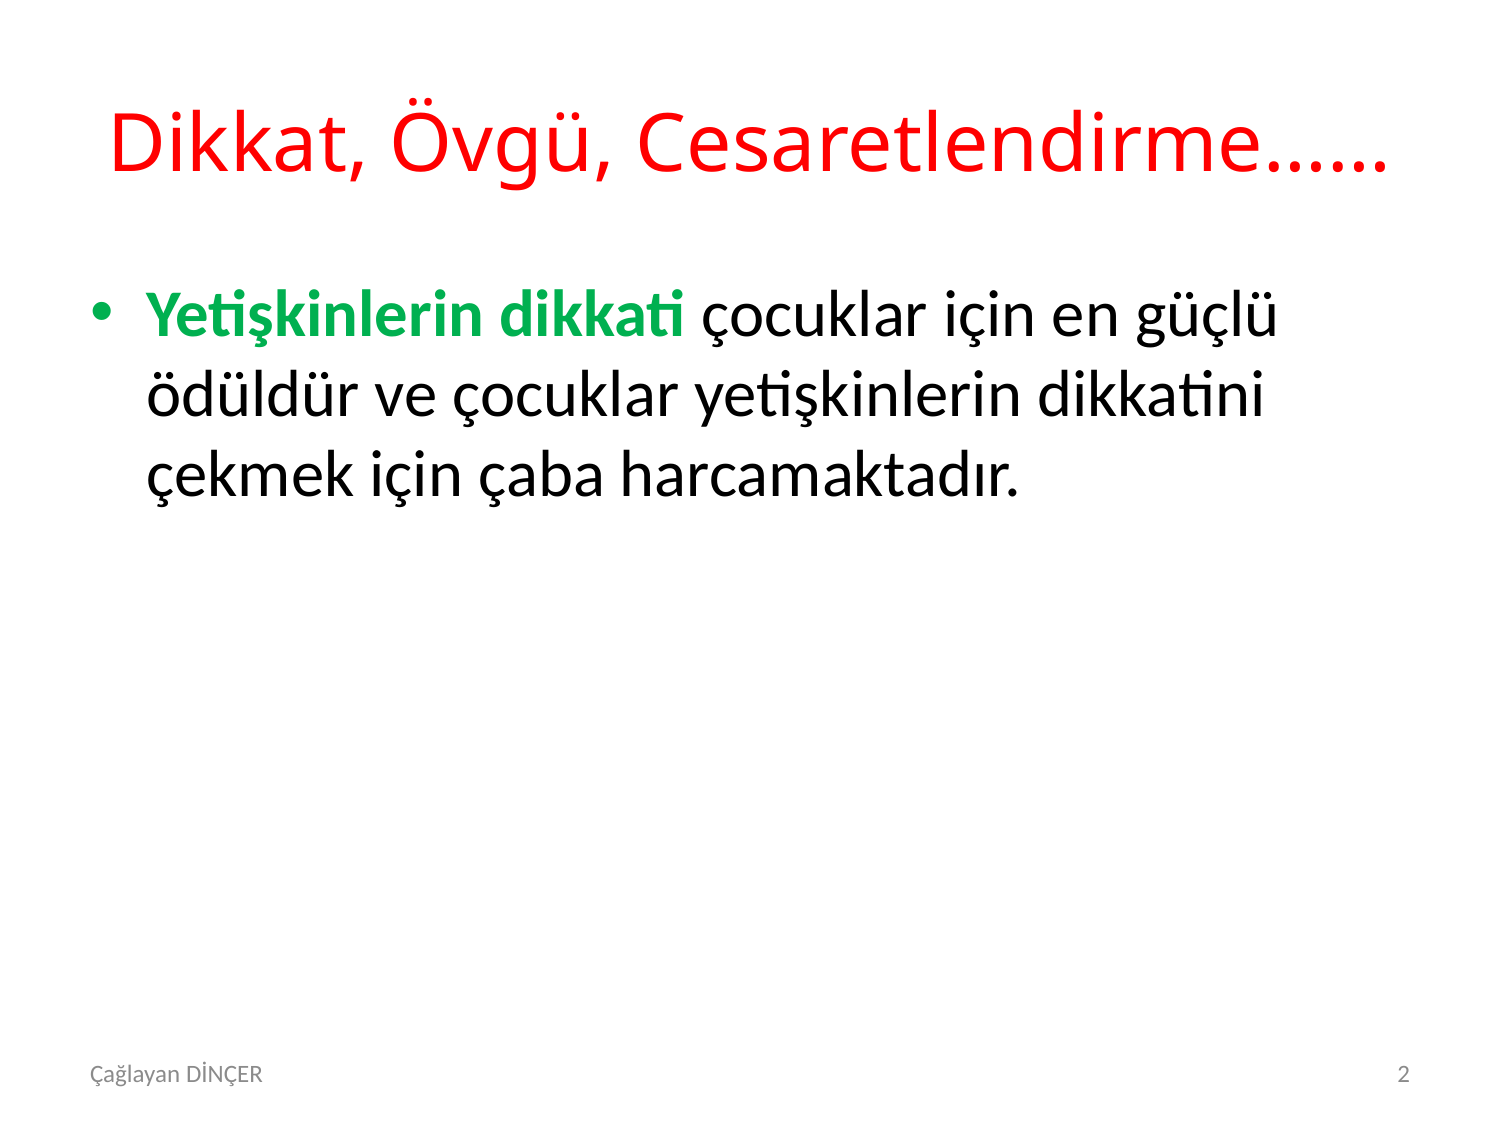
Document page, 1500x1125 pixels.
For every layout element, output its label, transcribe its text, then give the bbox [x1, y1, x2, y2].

list Yetişkinlerin dikkati çocuklar için en güçlü ödüldür ve çocuklar yetişkinlerin dikkatini çekmek için çaba harcamaktadır. [75, 262, 1425, 1005]
slide_number 2 [1074, 1042, 1425, 1103]
slide_number Çağlayan DİNÇER [75, 1042, 425, 1103]
title Dikkat, Övgü, Cesaretlendirme…… [23, 45, 1477, 233]
